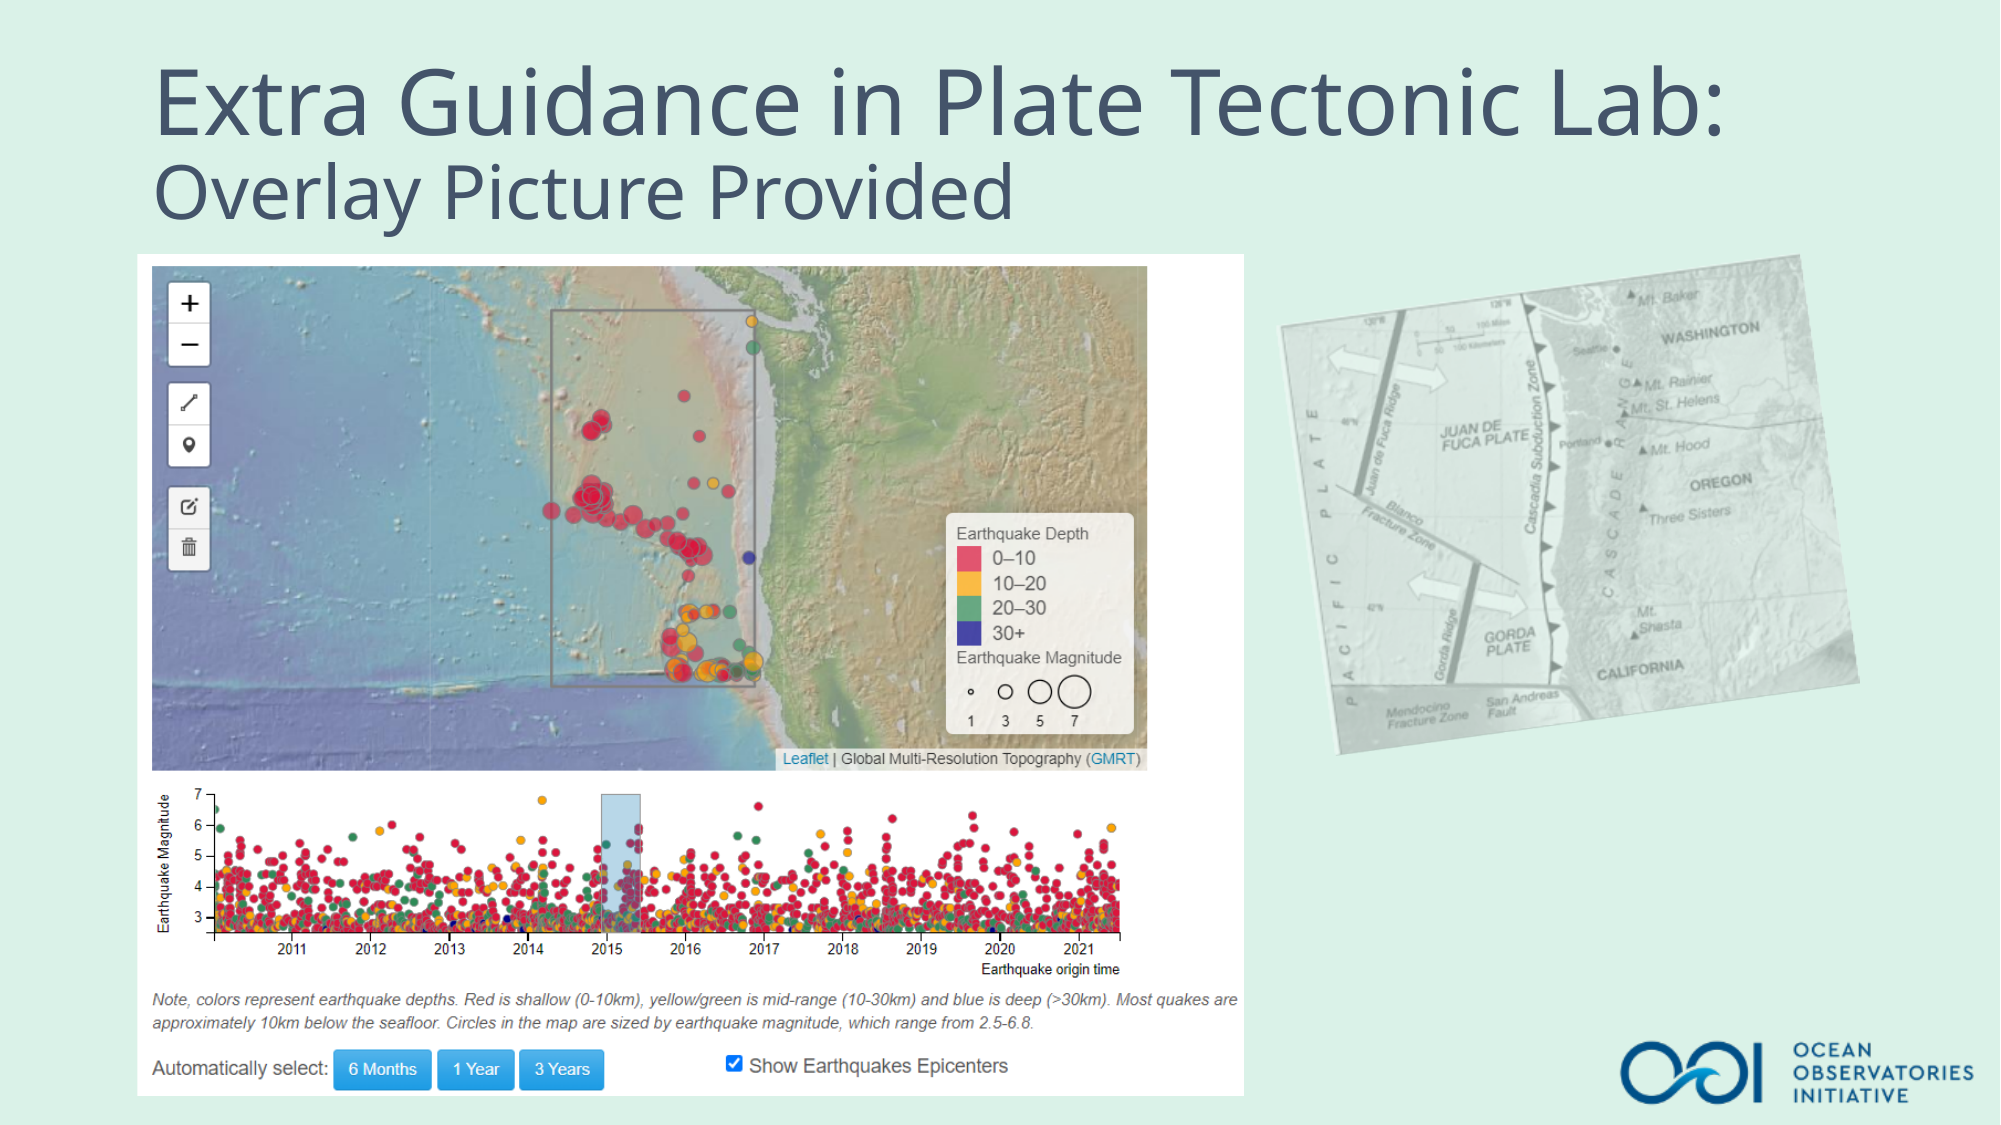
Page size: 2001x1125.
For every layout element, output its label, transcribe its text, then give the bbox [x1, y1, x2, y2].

picture [1610, 1021, 1983, 1125]
title Extra Guidance in Plate Tectonic Lab: Overlay Picture Provided [137, 37, 1863, 255]
picture [137, 254, 1244, 1096]
picture [1302, 286, 1833, 723]
